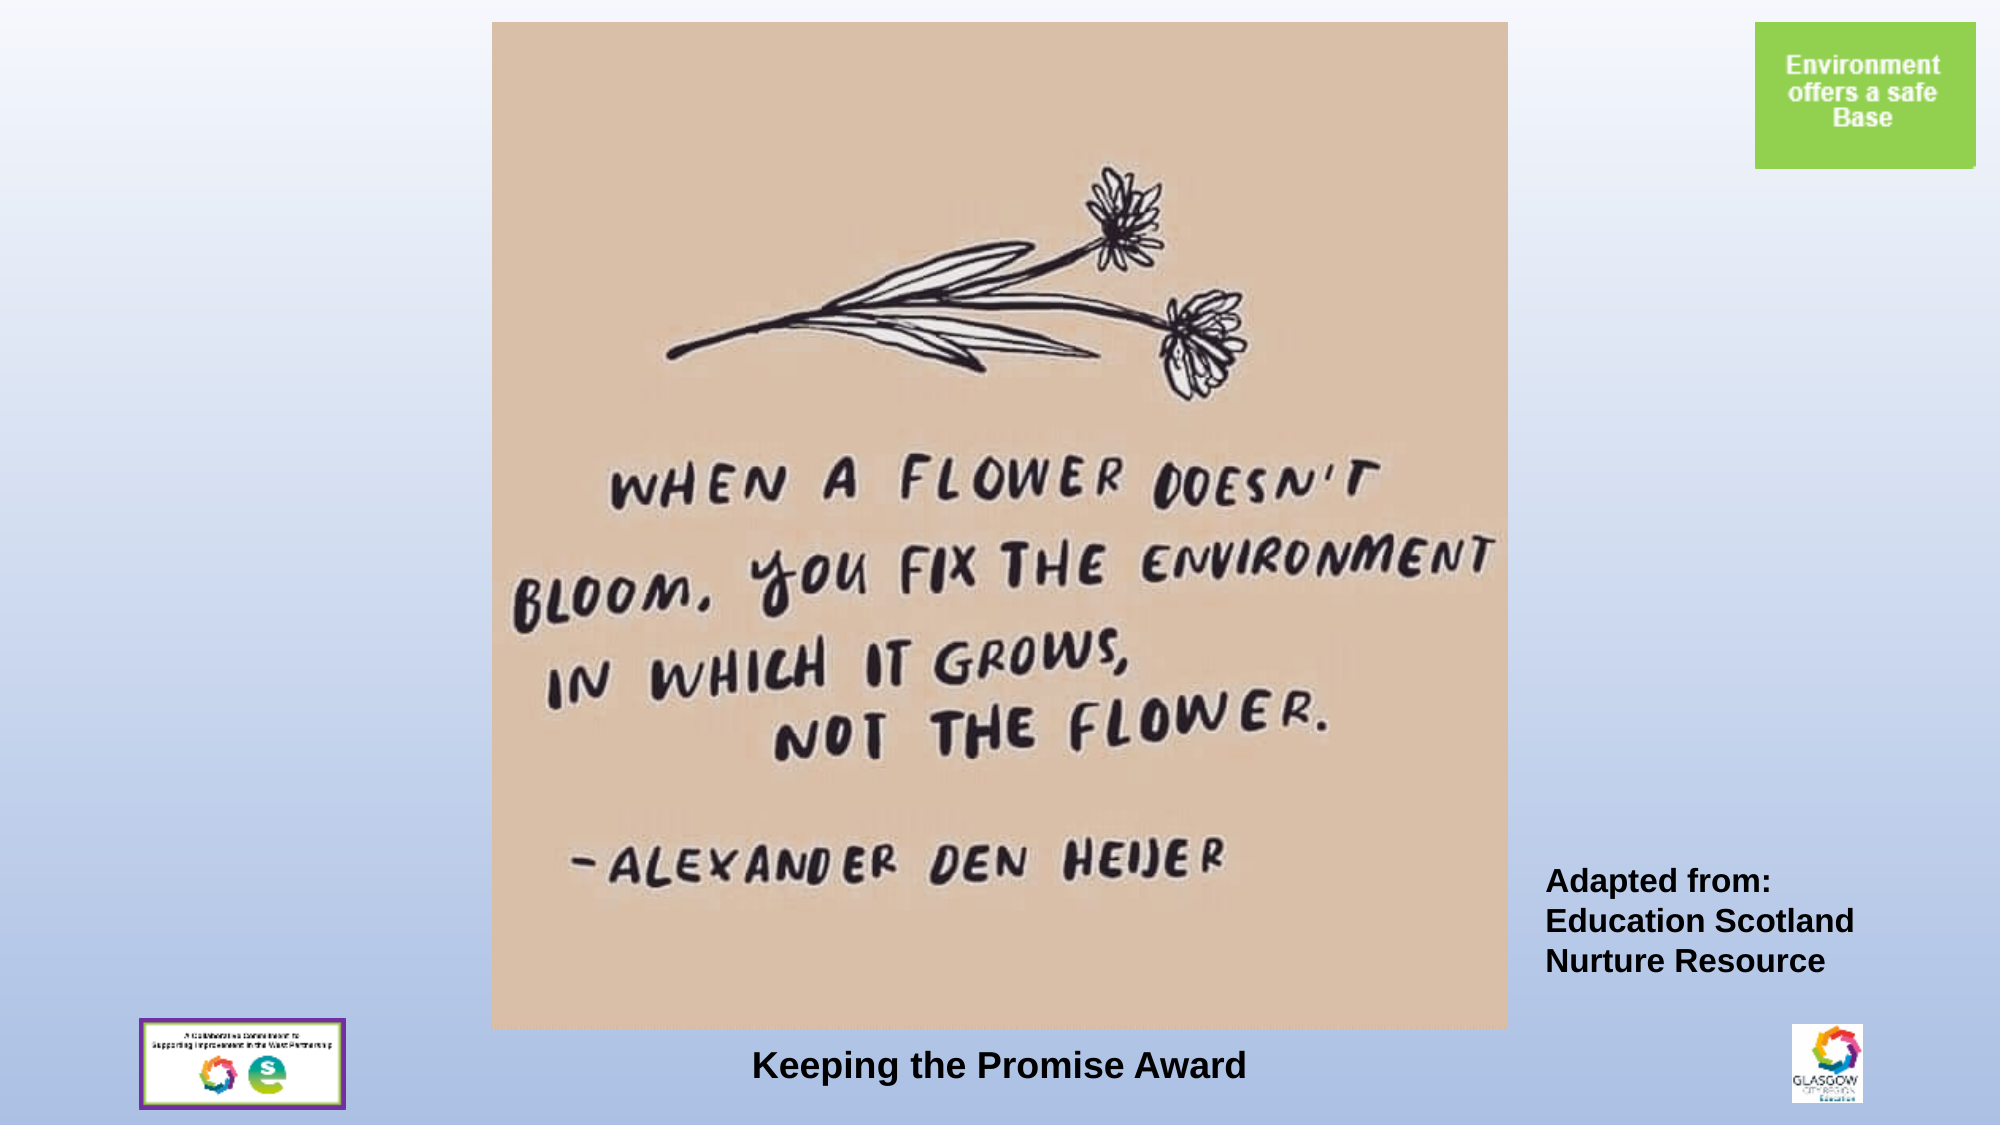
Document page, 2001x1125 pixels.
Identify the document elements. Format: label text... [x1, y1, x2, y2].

picture [492, 22, 1508, 1029]
picture [1792, 1024, 1863, 1103]
footer Adapted from: Education Scotland Nurture Resource [1530, 852, 1887, 994]
picture [139, 1018, 346, 1110]
picture [1755, 22, 1976, 169]
